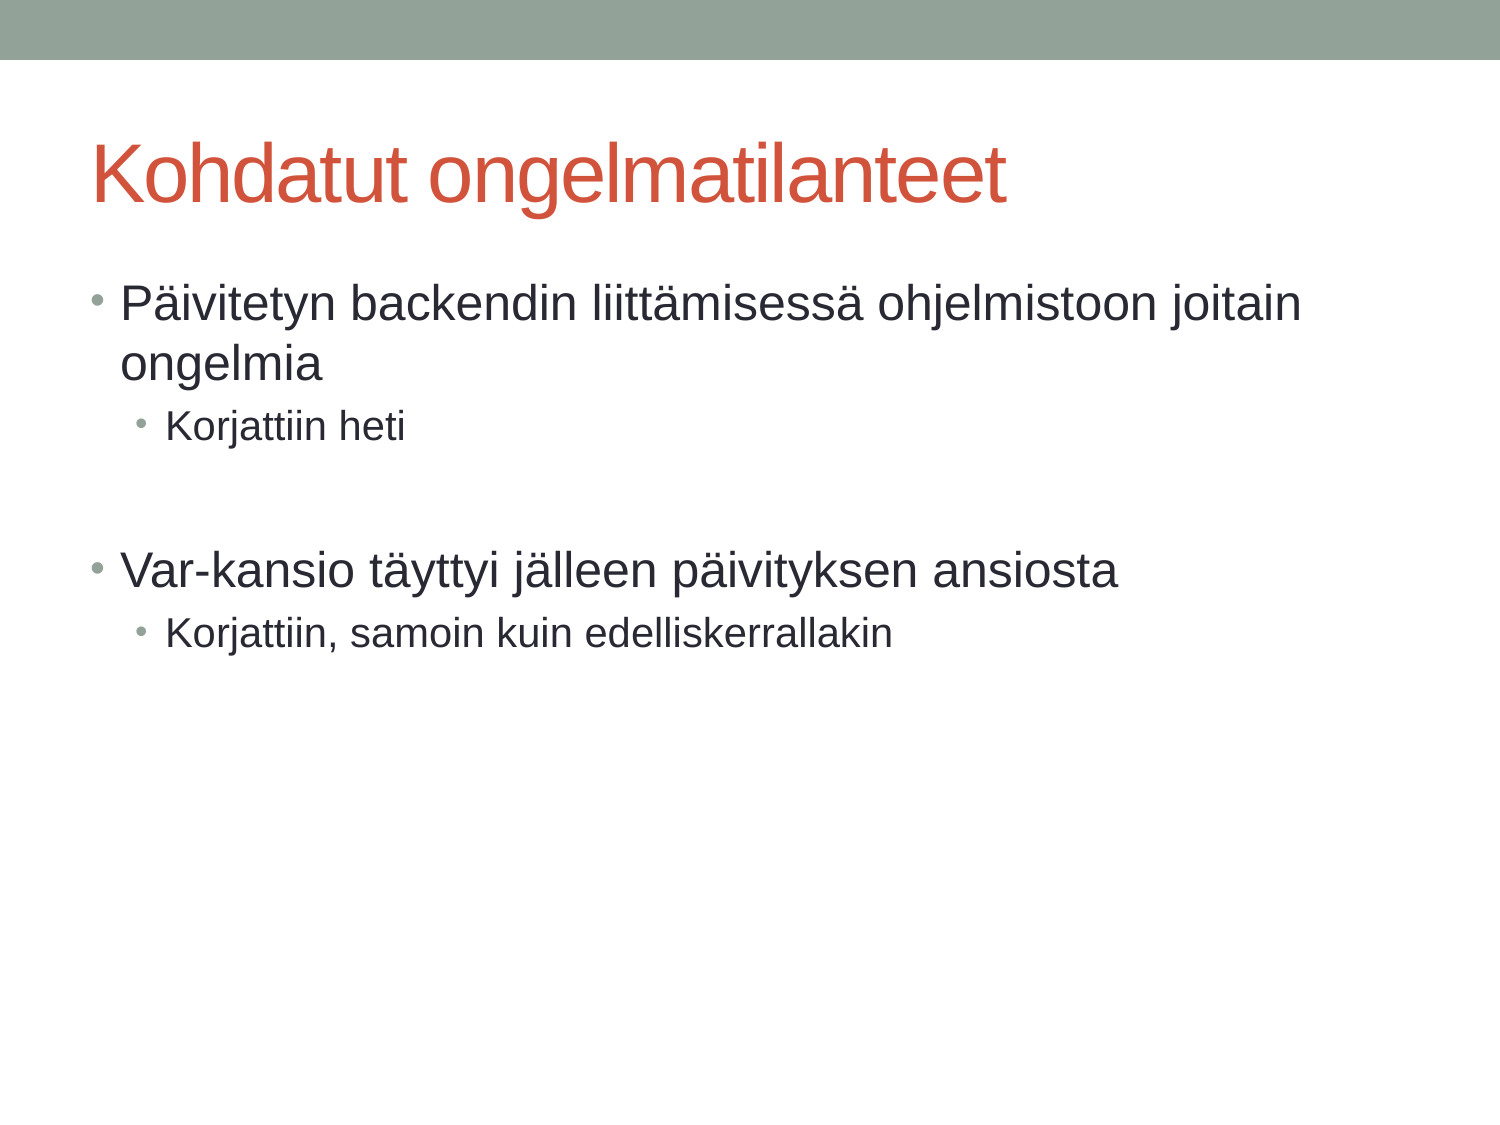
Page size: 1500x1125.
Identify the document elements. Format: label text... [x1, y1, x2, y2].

list Päivitetyn backendin liittämisessä ohjelmistoon joitain ongelmia Korjattiin heti Var-kansio täyttyi jälleen päivityksen ansiosta Korjattiin, samoin kuin edelliskerrallakin [75, 262, 1425, 1063]
title Kohdatut ongelmatilanteet [75, 87, 1425, 250]
